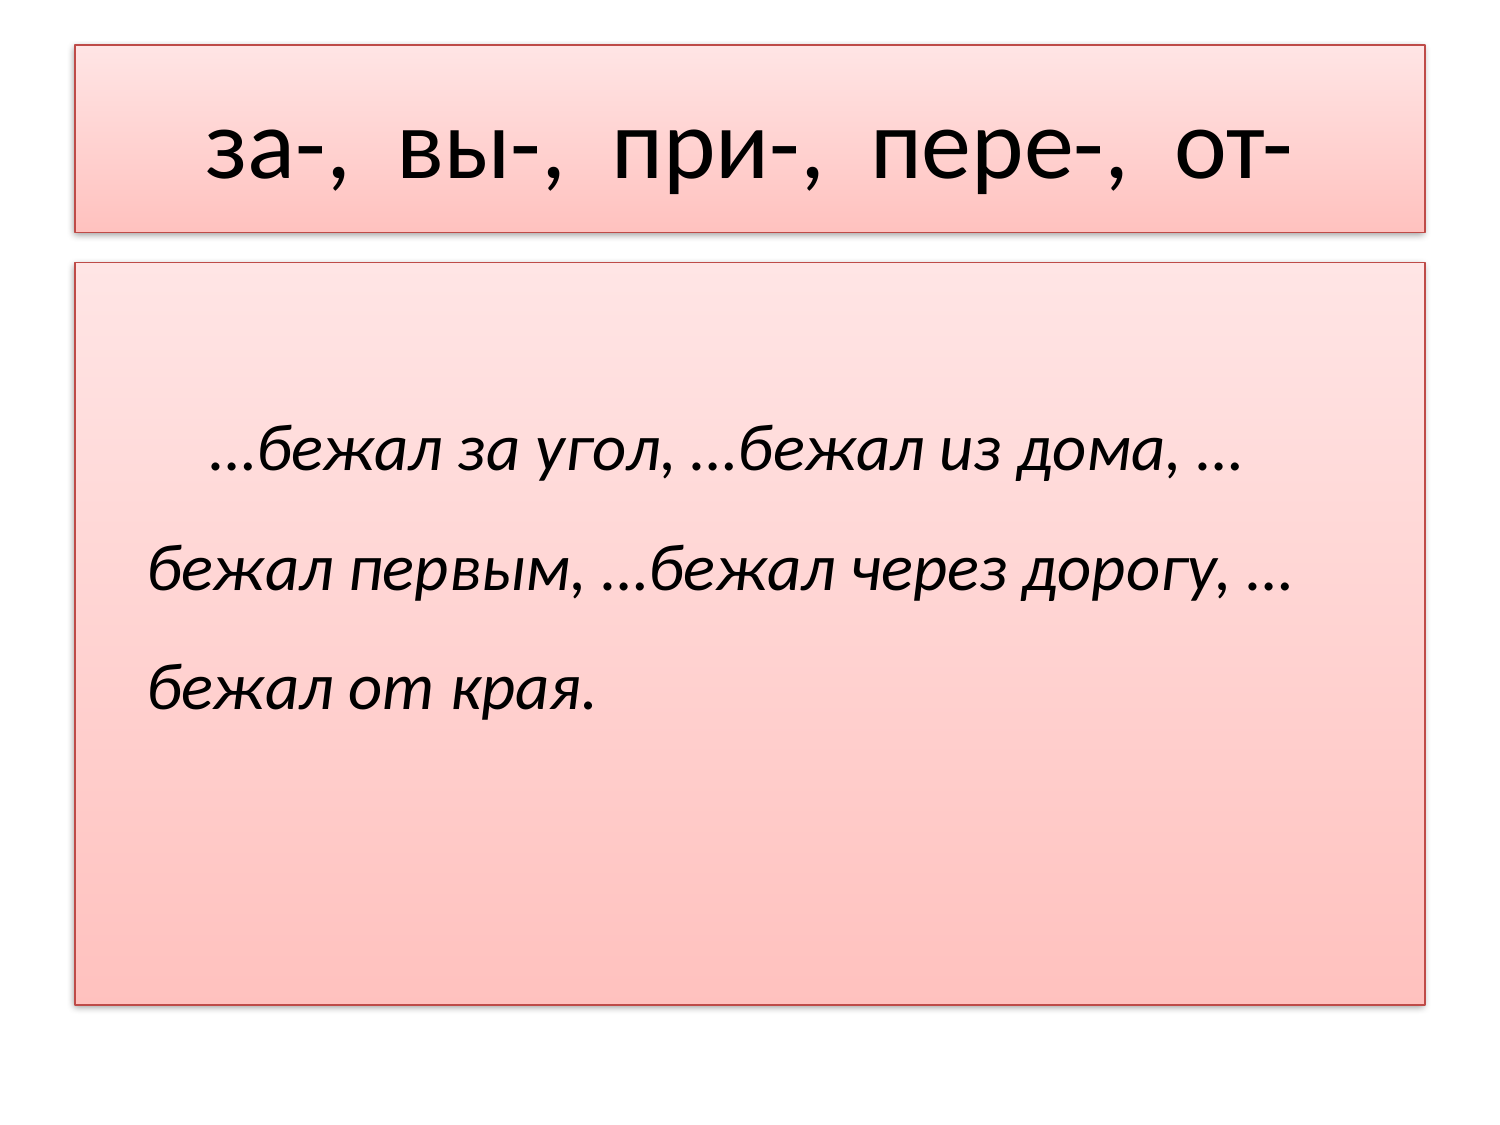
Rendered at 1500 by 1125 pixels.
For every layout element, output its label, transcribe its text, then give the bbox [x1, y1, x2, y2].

list …бежал за угол, …бежал из дома, …бежал первым, …бежал через дорогу, …бежал от края. [74, 262, 1426, 1006]
title за-, вы-, при-, пере-, от- [74, 44, 1426, 233]
